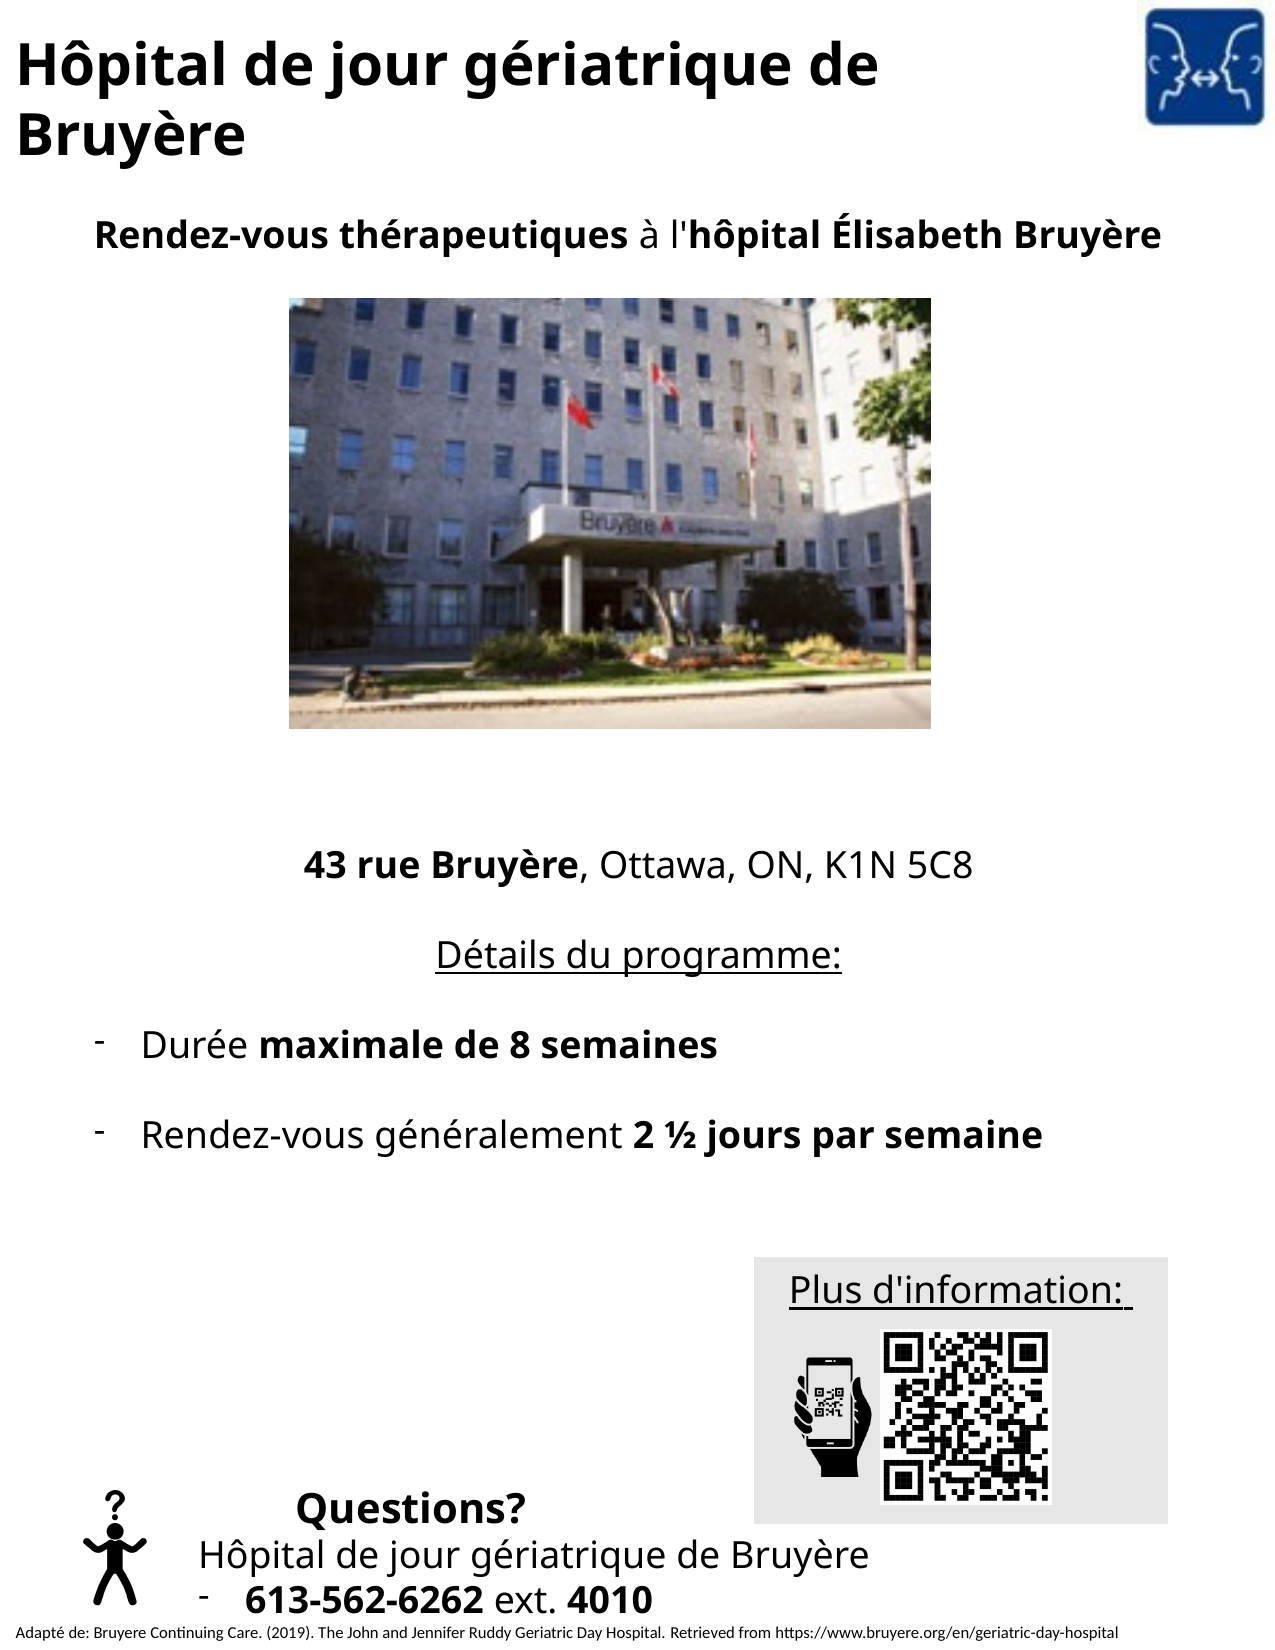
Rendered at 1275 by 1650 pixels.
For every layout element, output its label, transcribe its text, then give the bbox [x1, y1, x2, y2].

picture [1137, 0, 1275, 137]
picture [22, 1456, 207, 1639]
text_box ​ Questions? ​ Hôpital de jour gériatrique de Bruyère 613-562-6262 ext. 4010 [207, 1473, 1254, 1629]
text_box Hôpital de jour gériatrique de Bruyère [0, 19, 1122, 175]
picture [289, 298, 931, 729]
text_box Adapté de: Bruyere Continuing Care. (2019). The John and Jennifer Ruddy Geriatric Day Hospital. Retrieved from https://www.bruyere.org/en/geriatric-day-hospital [0, 1614, 1224, 1650]
text_box Rendez-vous thérapeutiques à l'hôpital Élisabeth Bruyère 43 rue Bruyère, Ottawa, ON, K1N 5C8 Détails du programme: Durée maximale de 8 semaines Rendez-vous généralement 2 ½ jours par semaine [78, 203, 1199, 1164]
picture [765, 1329, 1052, 1505]
table_header Plus d'information: [754, 1257, 1168, 1524]
